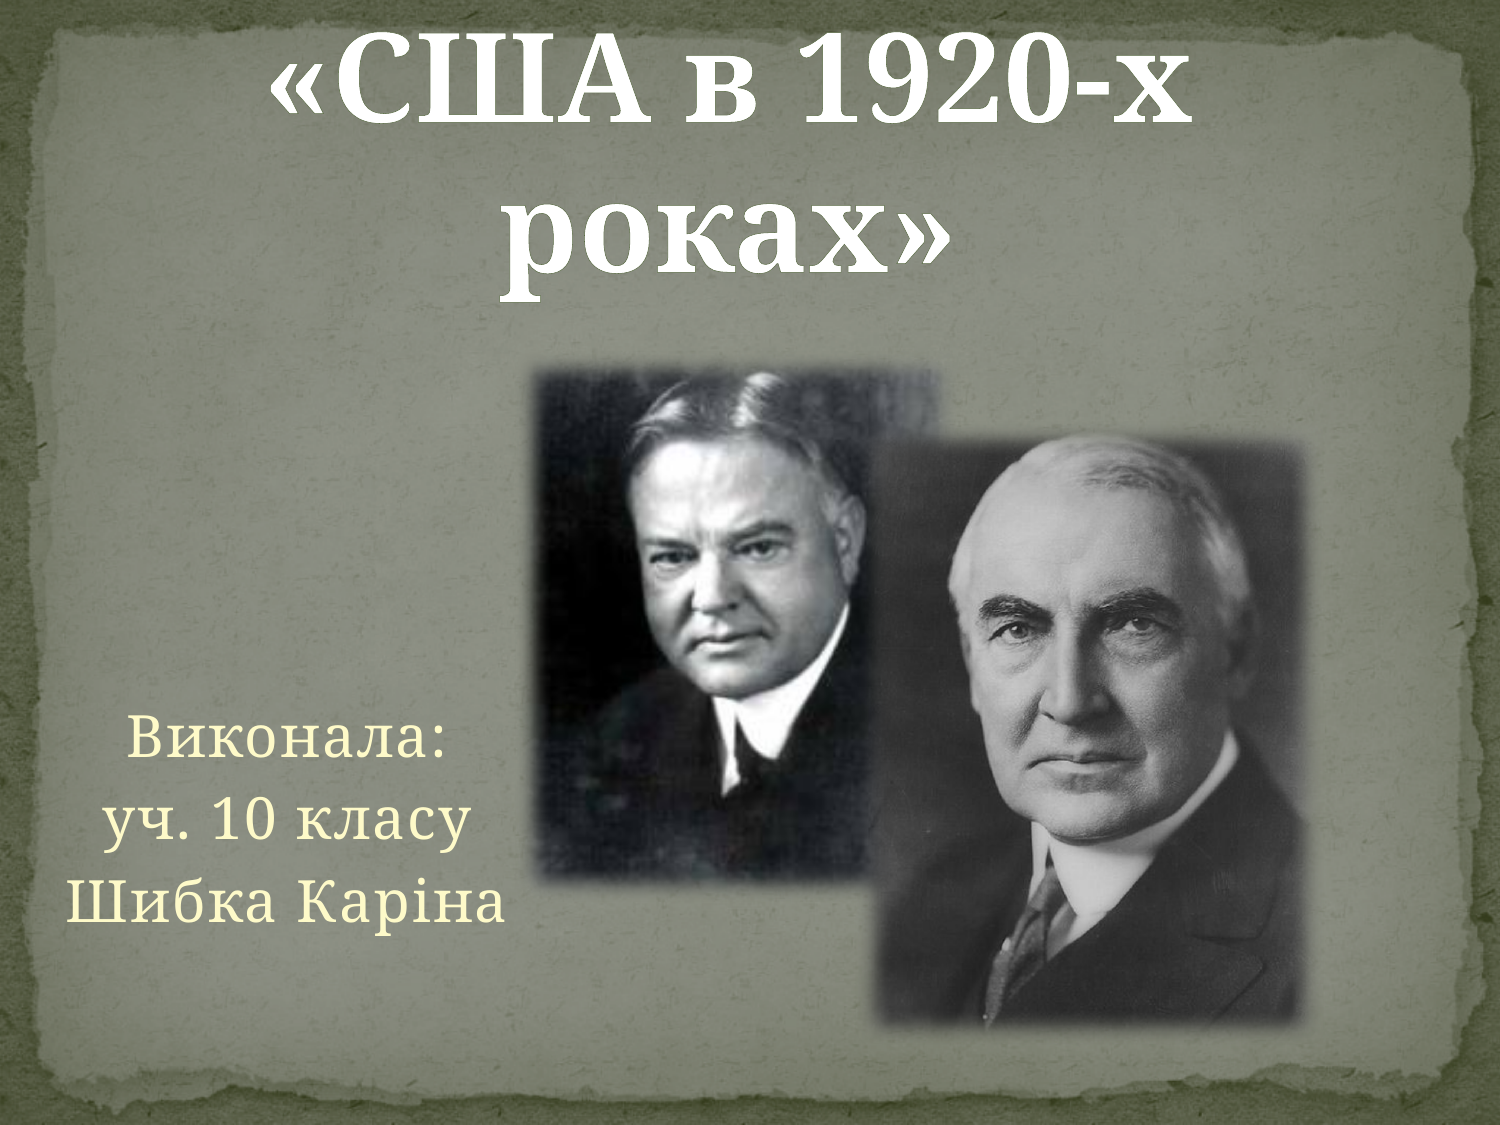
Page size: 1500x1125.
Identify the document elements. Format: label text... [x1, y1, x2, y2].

title «США в 1920-х роках» [46, 46, 1410, 305]
subtitle Виконала: уч. 10 класу Шибка Каріна [0, 691, 668, 961]
picture [516, 352, 1325, 1045]
